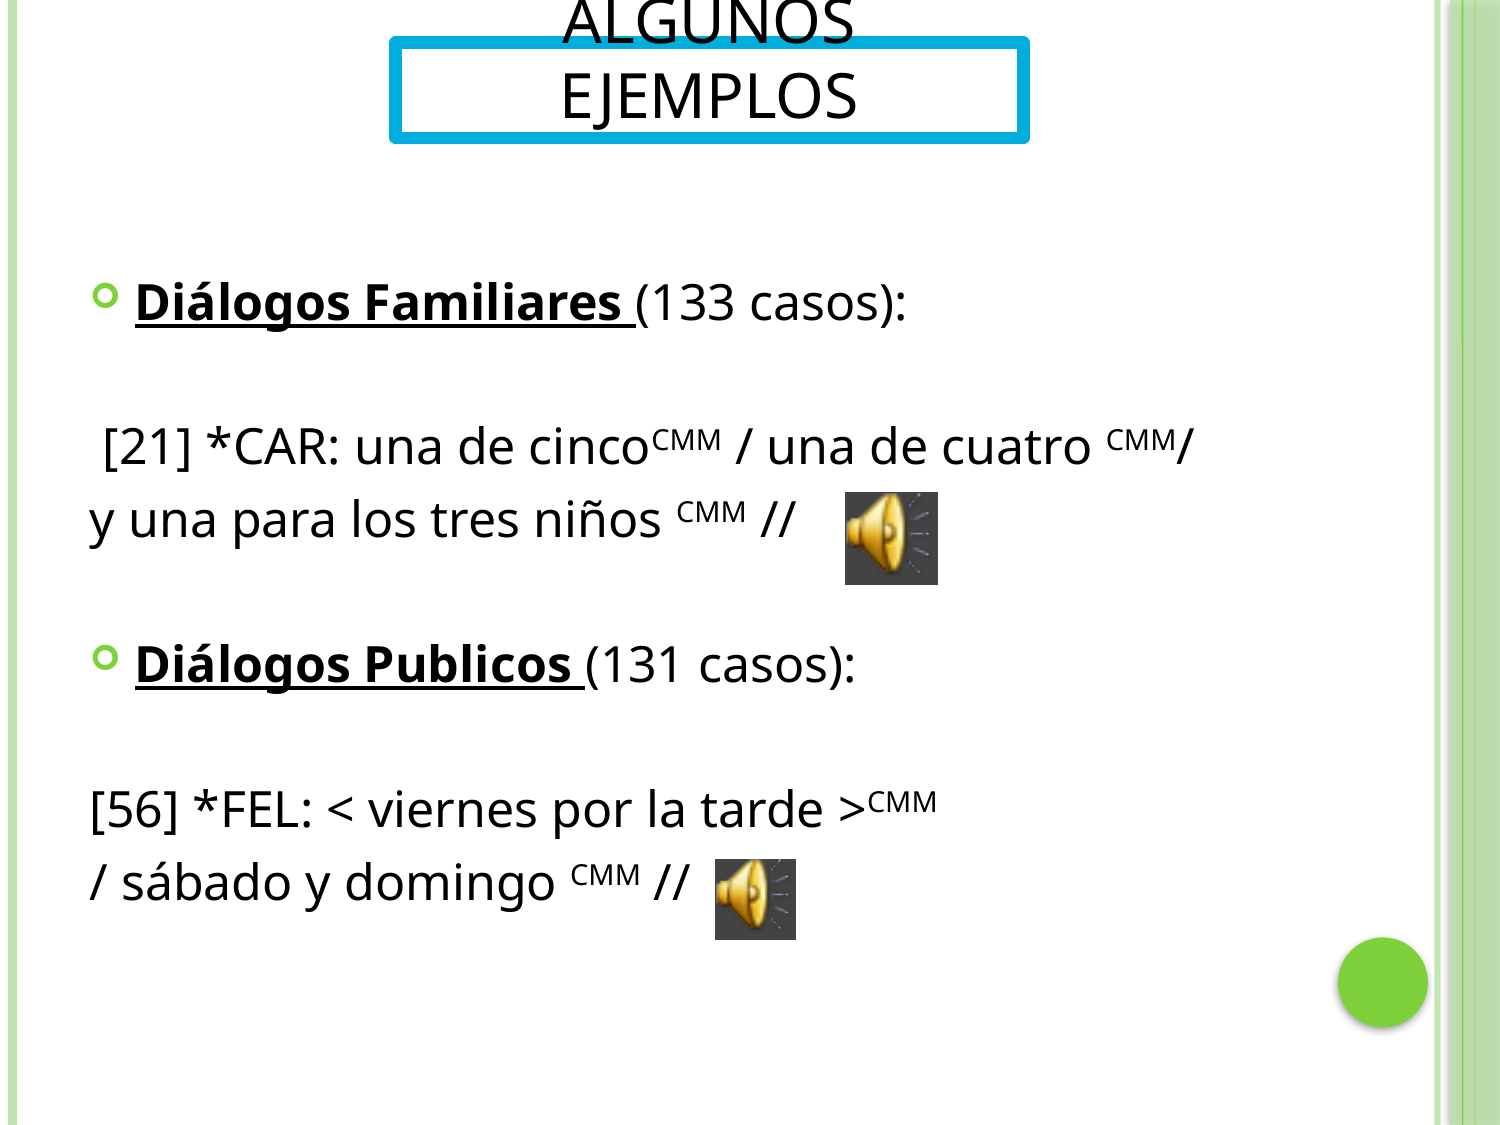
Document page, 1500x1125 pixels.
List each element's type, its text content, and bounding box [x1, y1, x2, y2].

picture [713, 857, 798, 941]
picture [843, 491, 940, 587]
list Diálogos Familiares (133 casos): [21] *CAR: una de cincoCMM / una de cuatro CMM/ y una para los tres niños CMM // Diálogos Publicos (131 casos): [56] *FEL: < viernes por la tarde >CMM / sábado y domingo CMM // [75, 262, 1300, 1062]
title Algunos ejemplos [394, 41, 1025, 140]
